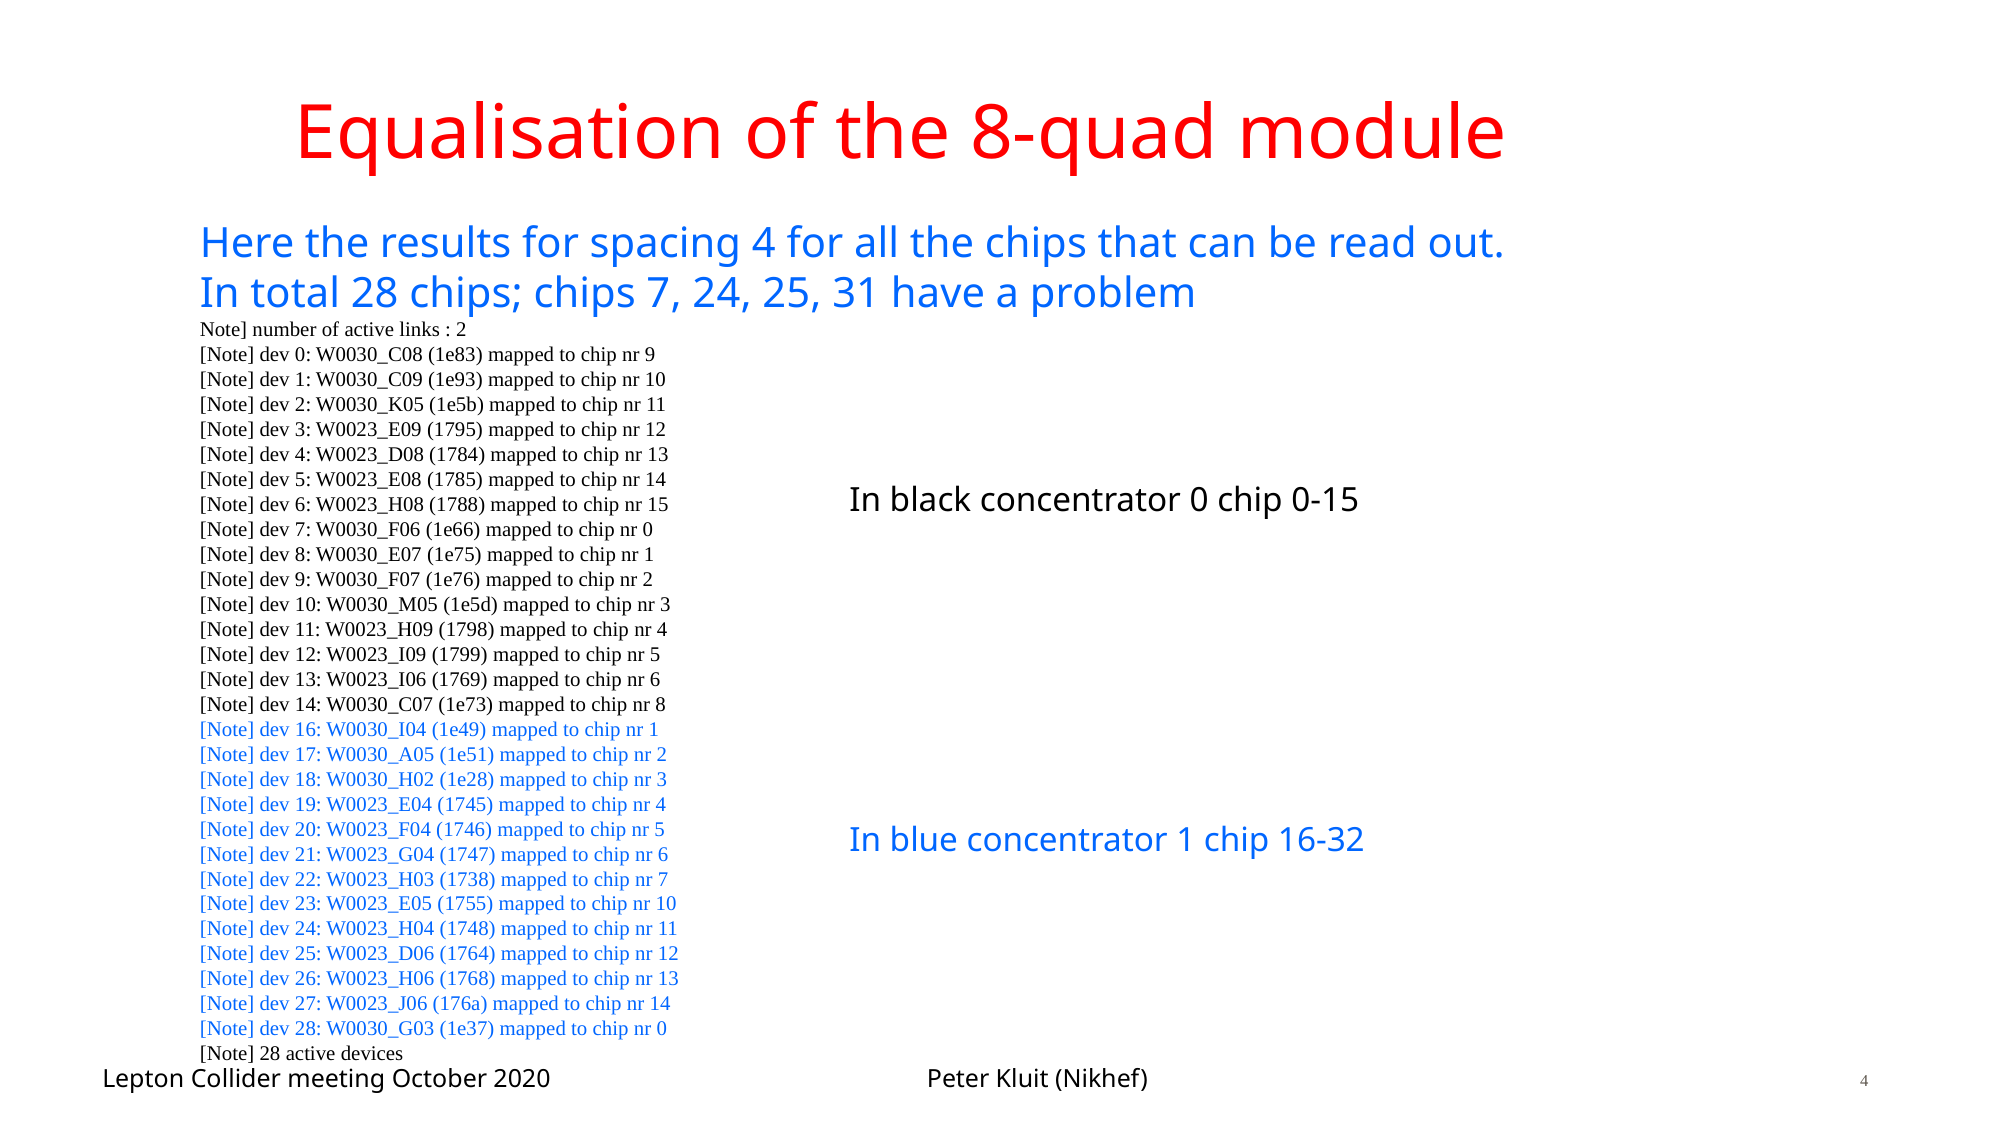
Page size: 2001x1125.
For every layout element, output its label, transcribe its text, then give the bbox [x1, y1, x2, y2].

text_box Here the results for spacing 4 for all the chips that can be read out. In total 28 chips; chips 7, 24, 25, 31 have a problem Note] number of active links : 2 [Note] dev 0: W0030_C08 (1e83) mapped to chip nr 9 [Note] dev 1: W0030_C09 (1e93) mapped to chip nr 10 [Note] dev 2: W0030_K05 (1e5b) mapped to chip nr 11 [Note] dev 3: W0023_E09 (1795) mapped to chip nr 12 [Note] dev 4: W0023_D08 (1784) mapped to chip nr 13 [Note] dev 5: W0023_E08 (1785) mapped to chip nr 14 [Note] dev 6: W0023_H08 (1788) mapped to chip nr 15 [Note] dev 7: W0030_F06 (1e66) mapped to chip nr 0 [Note] dev 8: W0030_E07 (1e75) mapped to chip nr 1 [Note] dev 9: W0030_F07 (1e76) mapped to chip nr 2 [Note] dev 10: W0030_M05 (1e5d) mapped to chip nr 3 [Note] dev 11: W0023_H09 (1798) mapped to chip nr 4 [Note] dev 12: W0023_I09 (1799) mapped to chip nr 5 [Note] dev 13: W0023_I06 (1769) mapped to chip nr 6 [Note] dev 14: W0030_C07 (1e73) mapped to chip nr 8 [Note] dev 16: W0030_I04 (1e49) mapped to chip nr 1 [Note] dev 17: W0030_A05 (1e51) mapped to chip nr 2 [Note] dev 18: W0030_H02 (1e28) mapped to chip nr 3 [Note] dev 19: W0023_E04 (1745) mapped to chip nr 4 [Note] dev 20: W0023_F04 (1746) mapped to chip nr 5 [Note] dev 21: W0023_G04 (1747) mapped to chip nr 6 [Note] dev 22: W0023_H03 (1738) mapped to chip nr 7 [Note] dev 23: W0023_E05 (1755) mapped to chip nr 10 [Note] dev 24: W0023_H04 (1748) mapped to chip nr 11 [Note] dev 25: W0023_D06 (1764) mapped to chip nr 12 [Note] dev 26: W0023_H06 (1768) mapped to chip nr 13 [Note] dev 27: W0023_J06 (176a) mapped to chip nr 14 [Note] dev 28: W0030_G03 (1e37) mapped to chip nr 0 [Note] 28 active devices [184, 208, 1768, 1125]
title Equalisation of the 8-quad module [279, 50, 1768, 182]
text_box In black concentrator 0 chip 0-15 In blue concentrator 1 chip 16-32 [834, 470, 1591, 866]
